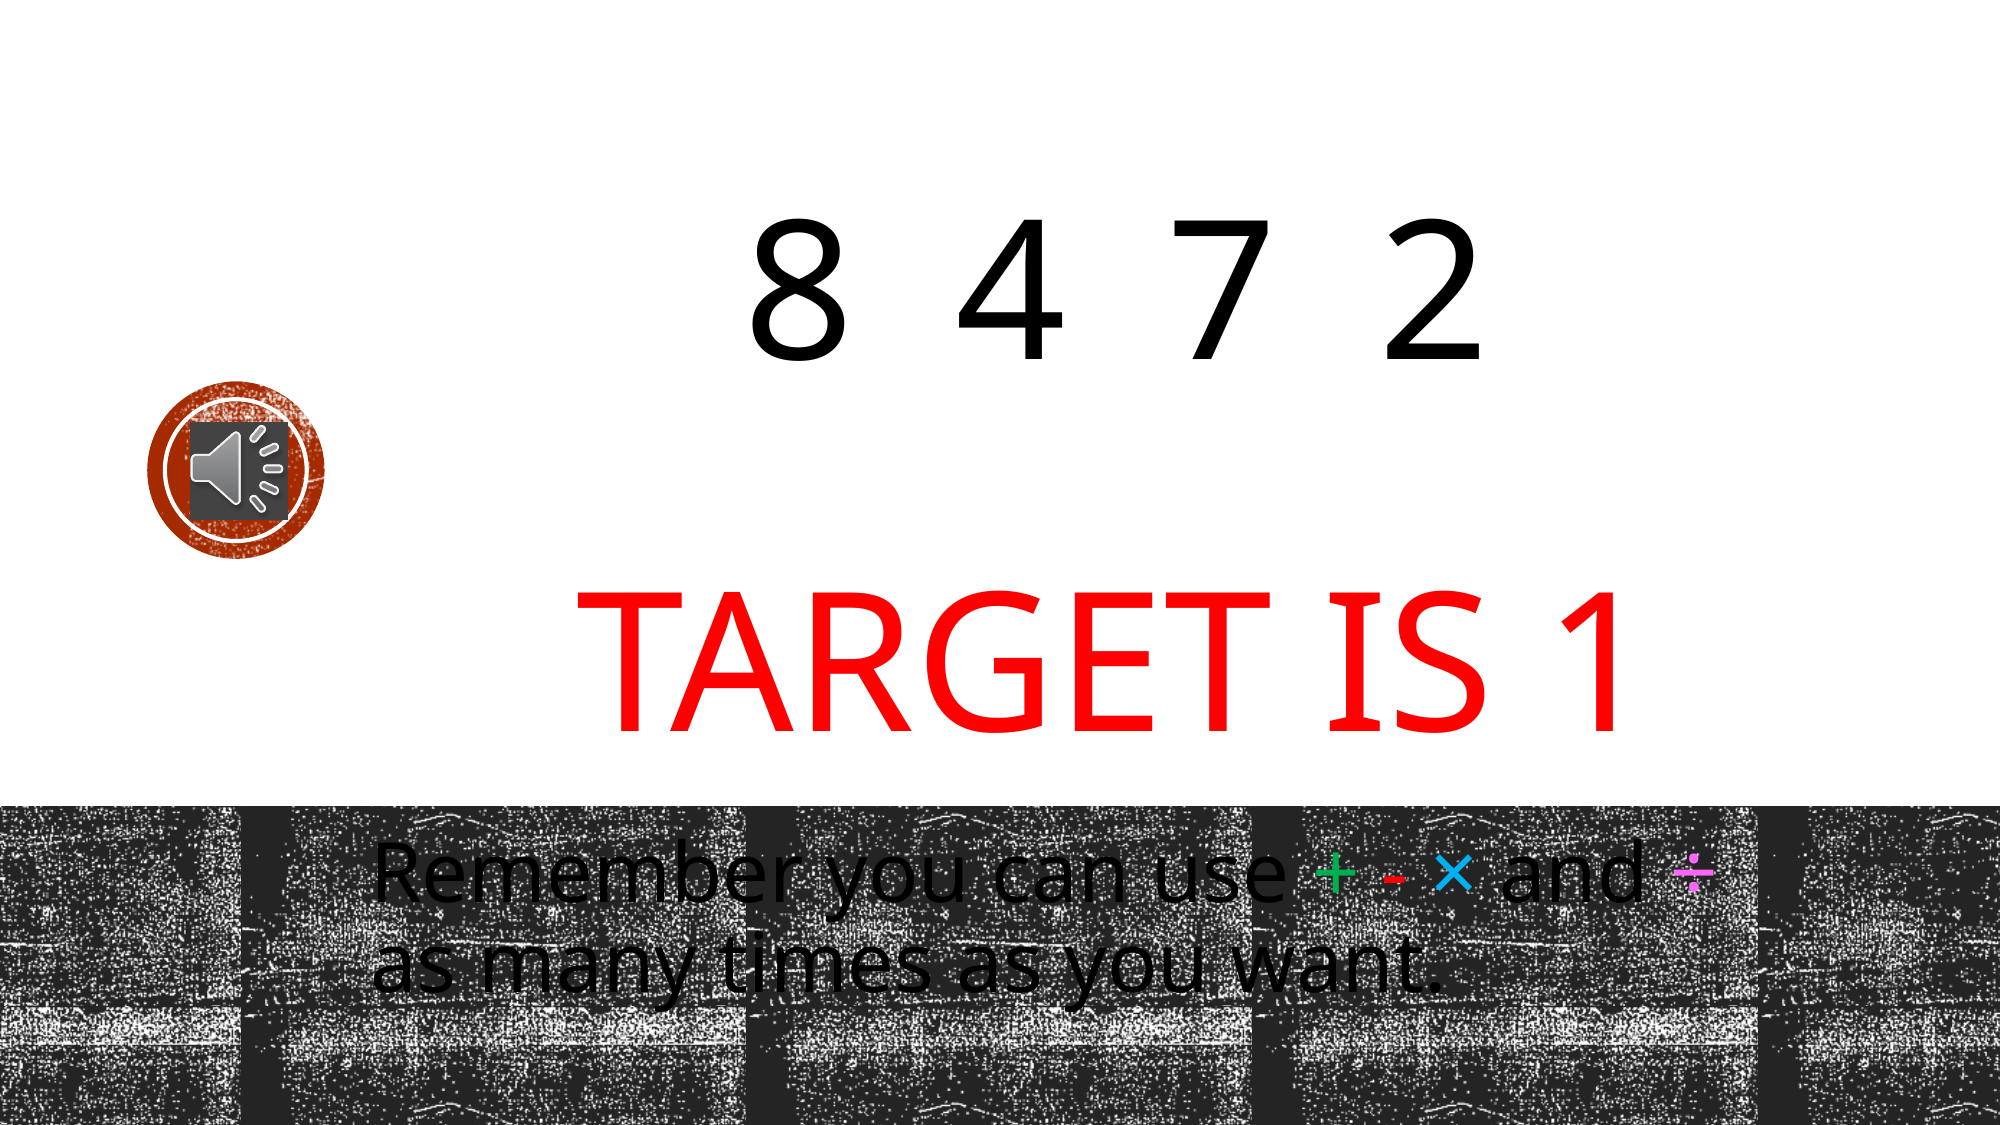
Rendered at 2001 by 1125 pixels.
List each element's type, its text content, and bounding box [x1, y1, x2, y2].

picture [190, 422, 289, 521]
title 8 4 7 2 Target is 1 [355, 201, 1878, 779]
list Remember you can use + - × and ÷ as many times as you want. [355, 823, 1841, 999]
